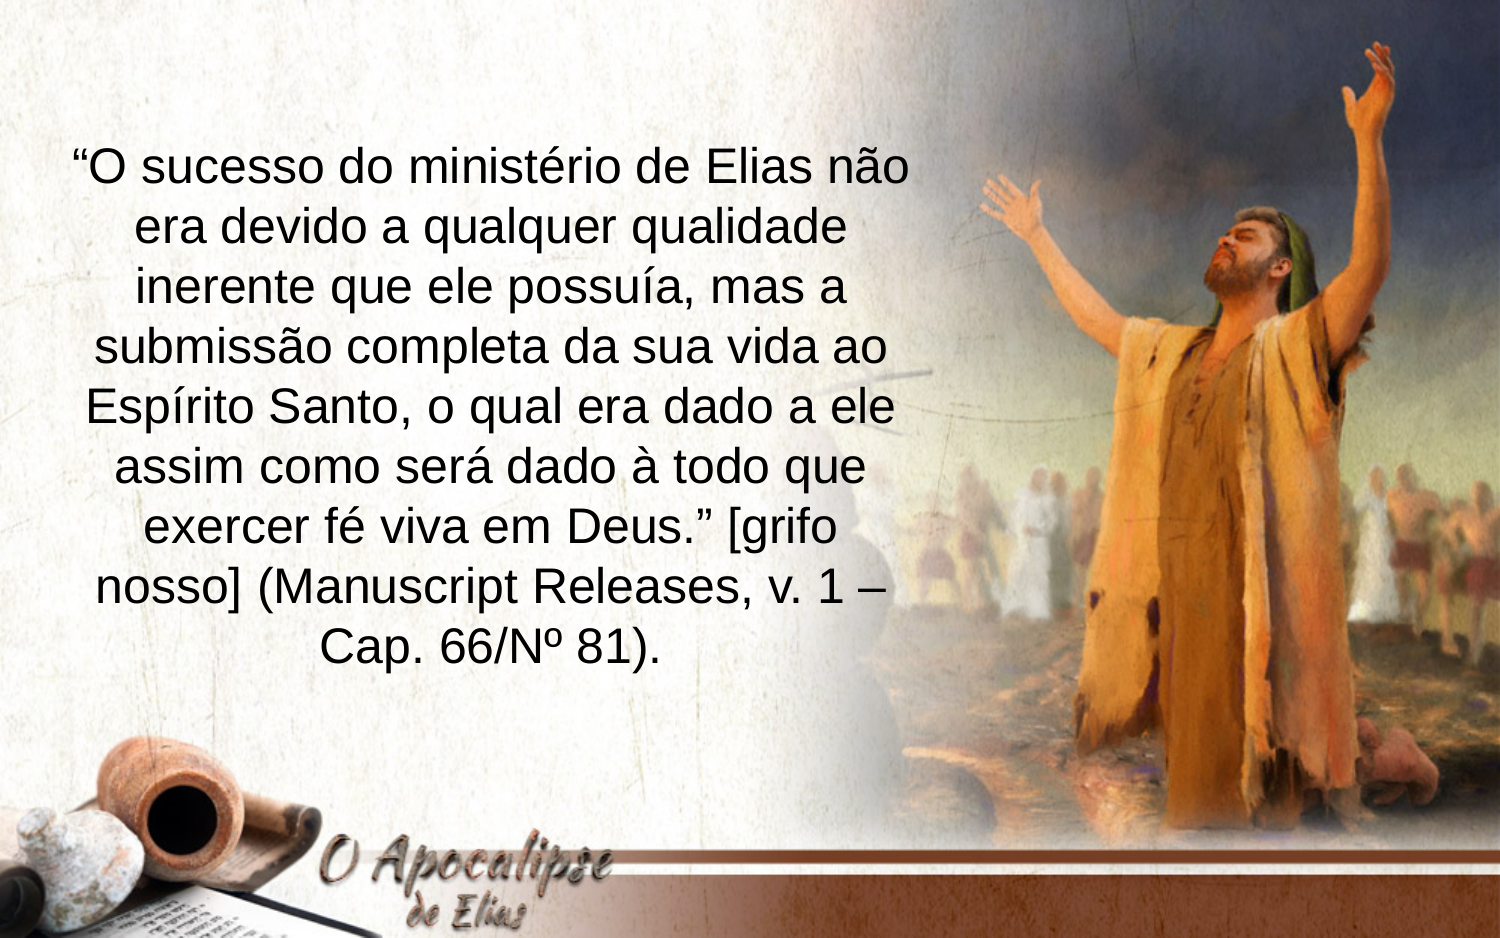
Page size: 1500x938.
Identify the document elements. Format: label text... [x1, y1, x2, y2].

text_box “O sucesso do ministério de Elias não era devido a qualquer qualidade inerente que ele possuía, mas a submissão completa da sua vida ao Espírito Santo, o qual era dado a ele assim como será dado à todo que exercer fé viva em Deus.” [grifo nosso] (Manuscript Releases, v. 1 – Cap. 66/Nº 81). [53, 126, 930, 681]
picture [0, 0, 1500, 938]
